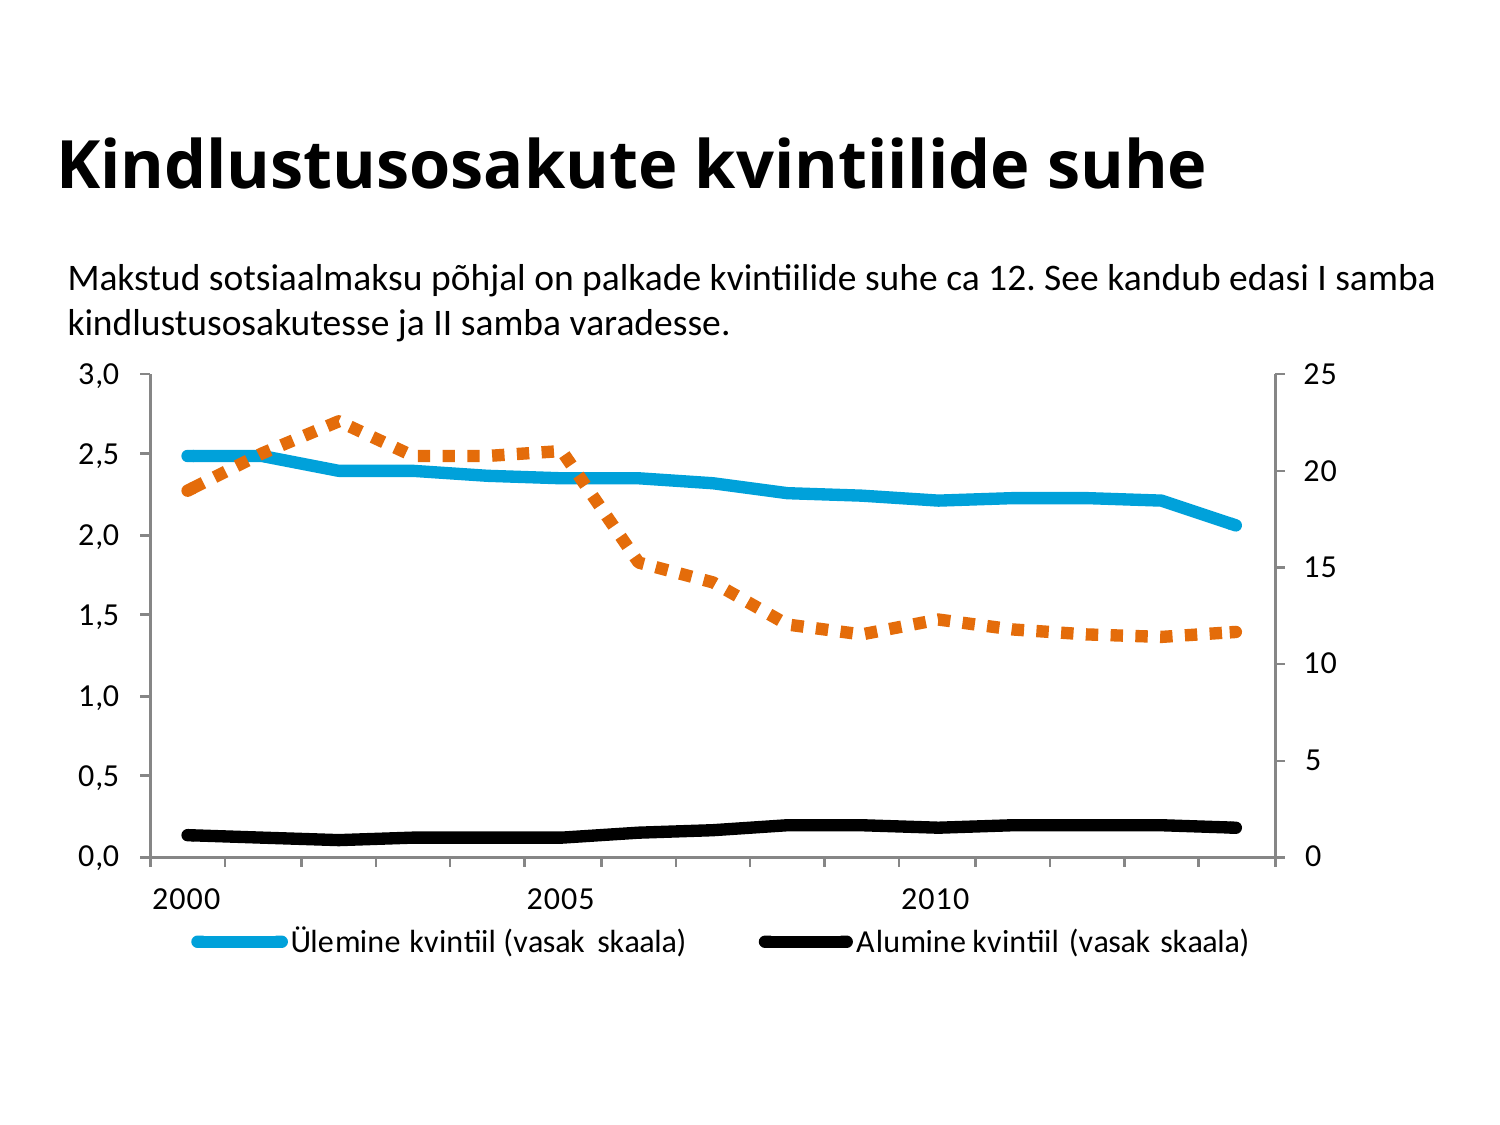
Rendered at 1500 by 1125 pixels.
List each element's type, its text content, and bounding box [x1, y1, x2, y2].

title Kindlustusosakute kvintiilide suhe [41, 54, 1414, 210]
text_box Makstud sotsiaalmaksu põhjal on palkade kvintiilide suhe ca 12. See kandub edasi I samba kindlustusosakutesse ja II samba varadesse. [52, 245, 1461, 351]
picture [64, 337, 1344, 996]
